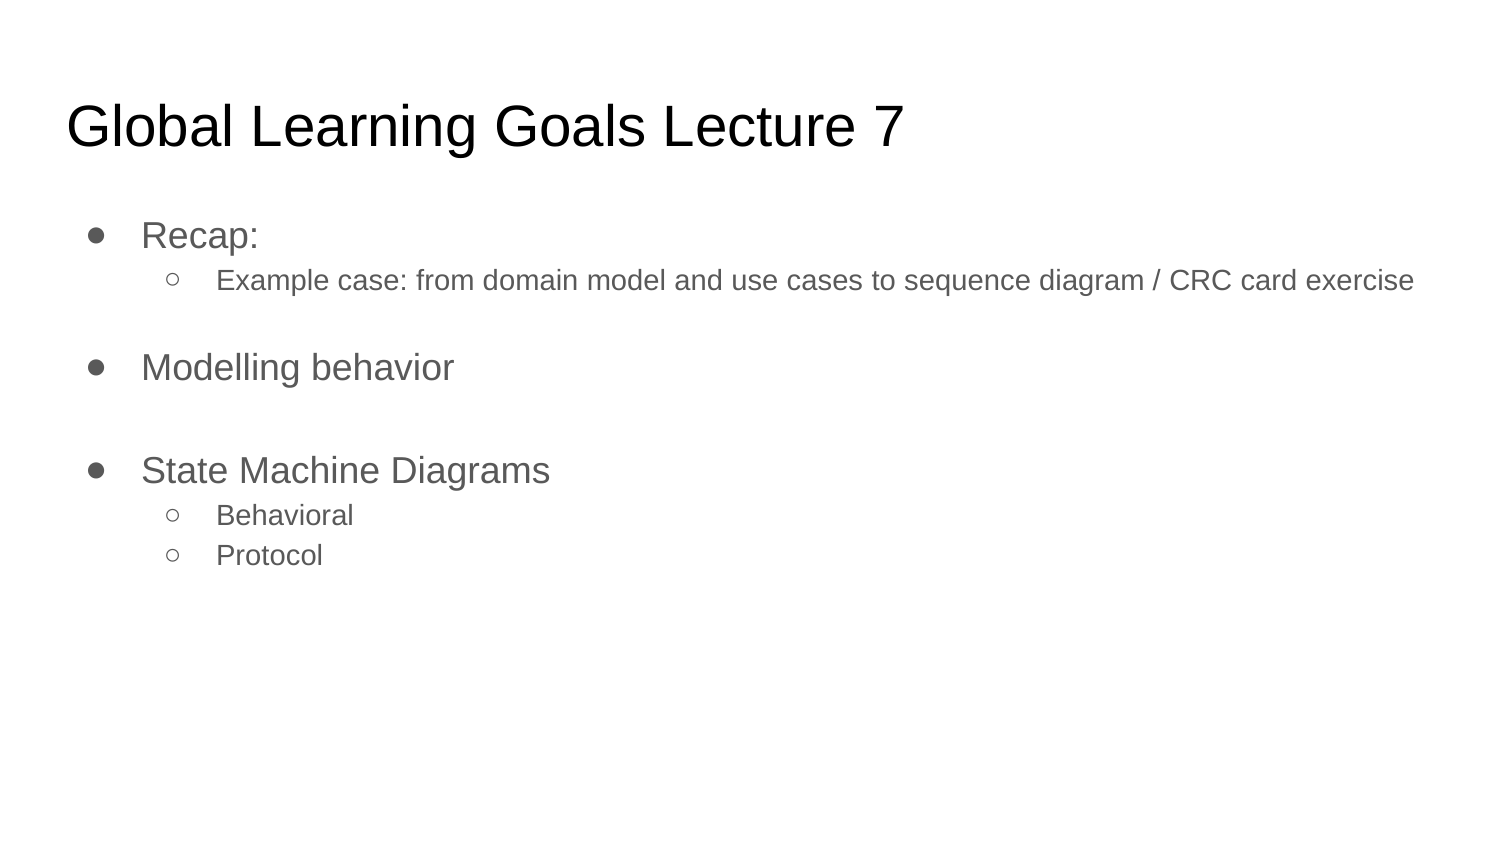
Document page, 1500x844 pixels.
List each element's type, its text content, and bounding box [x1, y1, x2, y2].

list Recap: Example case: from domain model and use cases to sequence diagram / CRC card exercise Modelling behavior State Machine Diagrams Behavioral Protocol [51, 189, 1449, 750]
title Global Learning Goals Lecture 7 [51, 72, 1449, 167]
